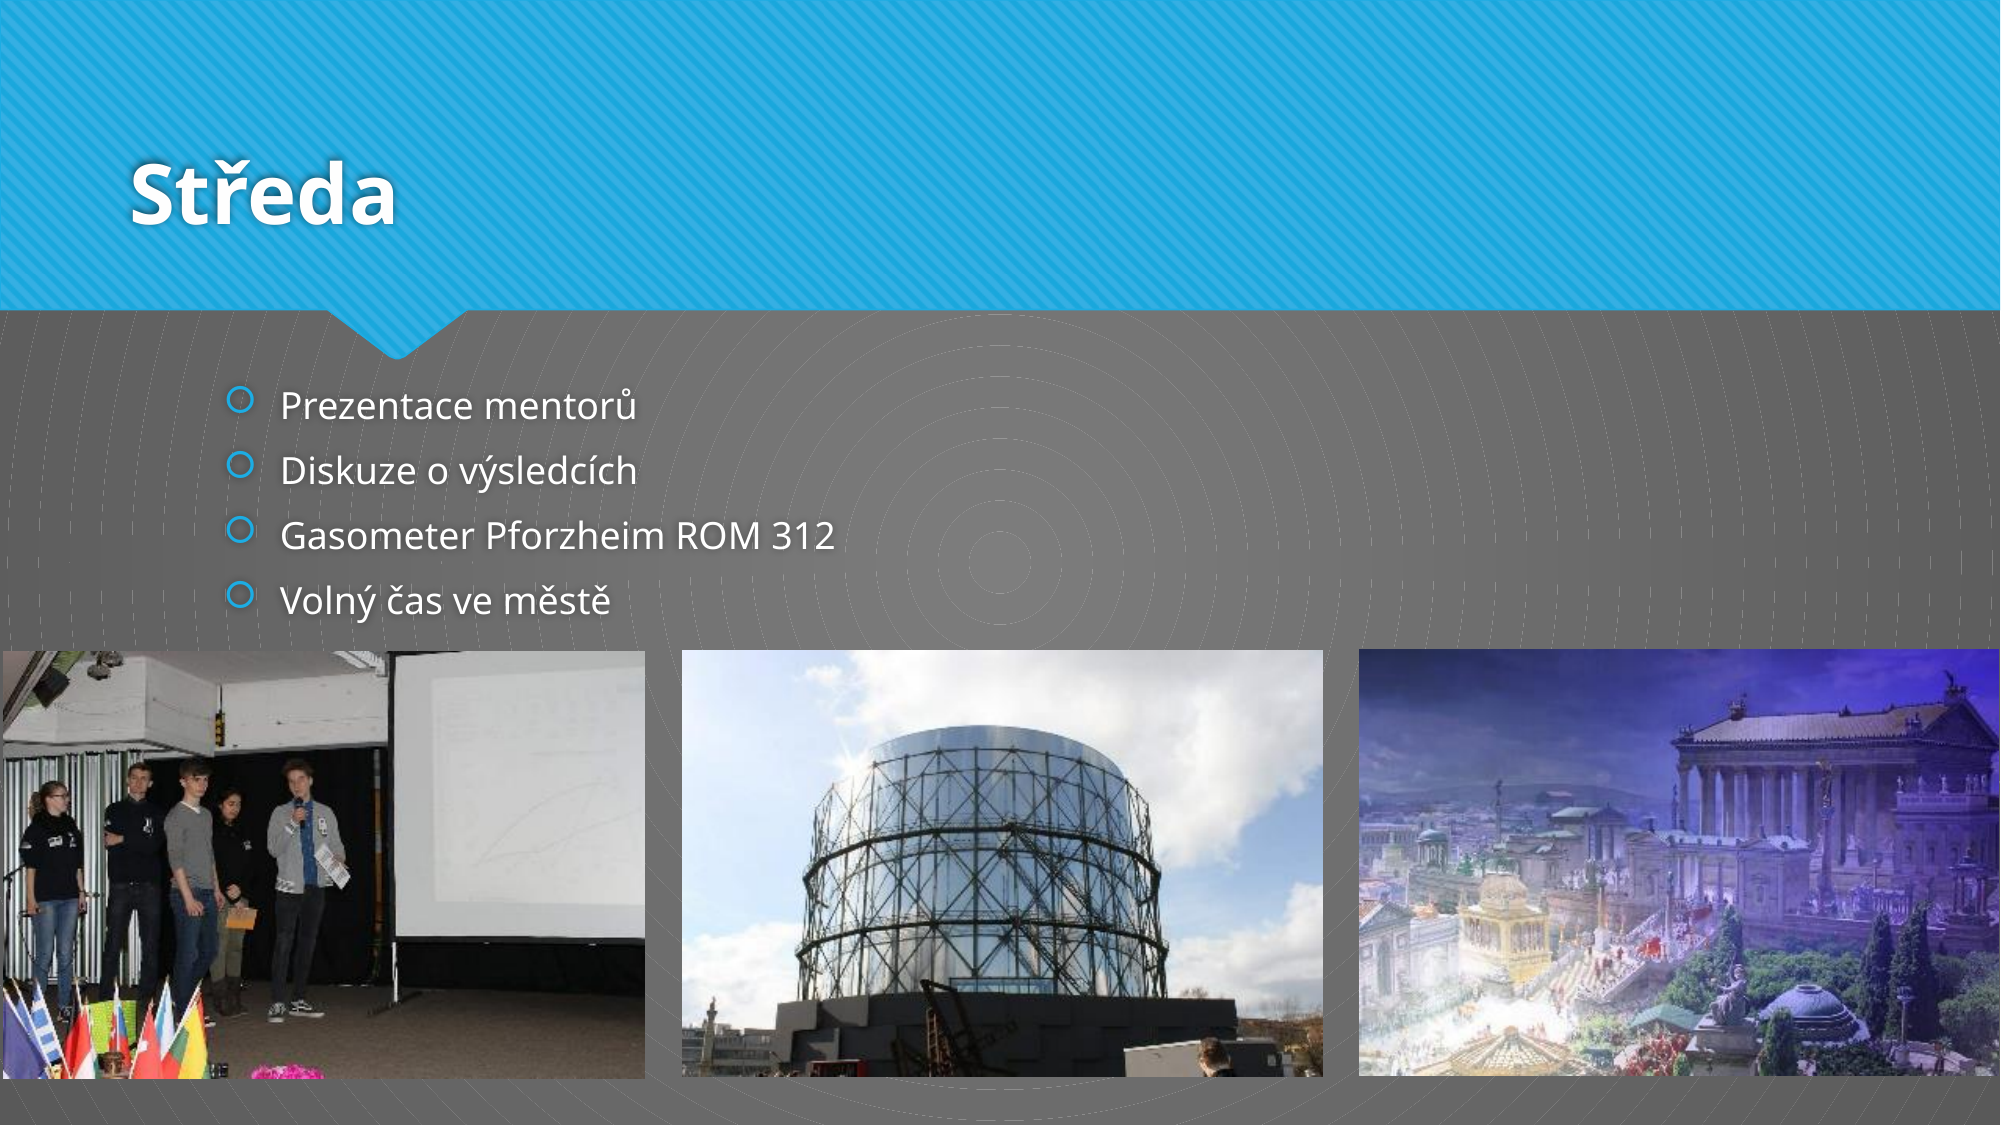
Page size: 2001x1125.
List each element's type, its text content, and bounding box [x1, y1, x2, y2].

picture [1358, 648, 1999, 1076]
list Prezentace mentorů Diskuze o výsledcích Gasometer Pforzheim ROM 312 Volný čas ve městě [208, 373, 944, 631]
title Středa [114, 52, 1465, 249]
picture [3, 650, 646, 1079]
picture [682, 650, 1323, 1078]
